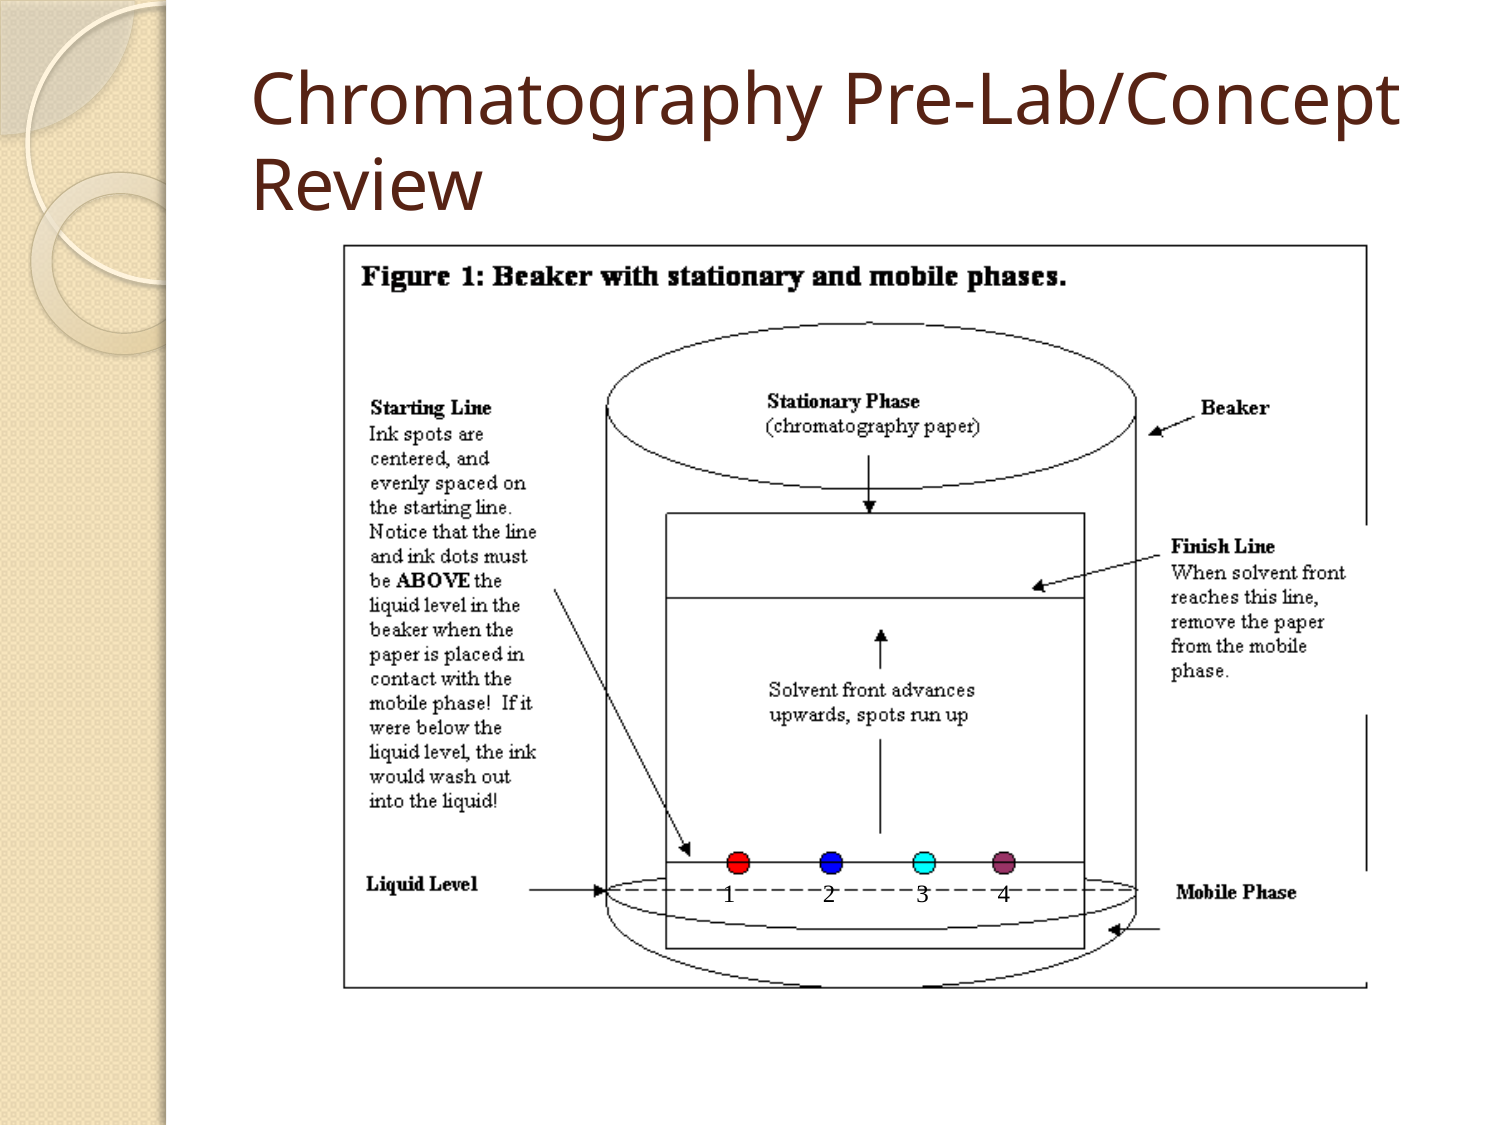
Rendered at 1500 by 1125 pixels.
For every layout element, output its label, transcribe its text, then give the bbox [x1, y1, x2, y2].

title Chromatography Pre-Lab/Concept Review [235, 45, 1466, 233]
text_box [327, 237, 1391, 1003]
